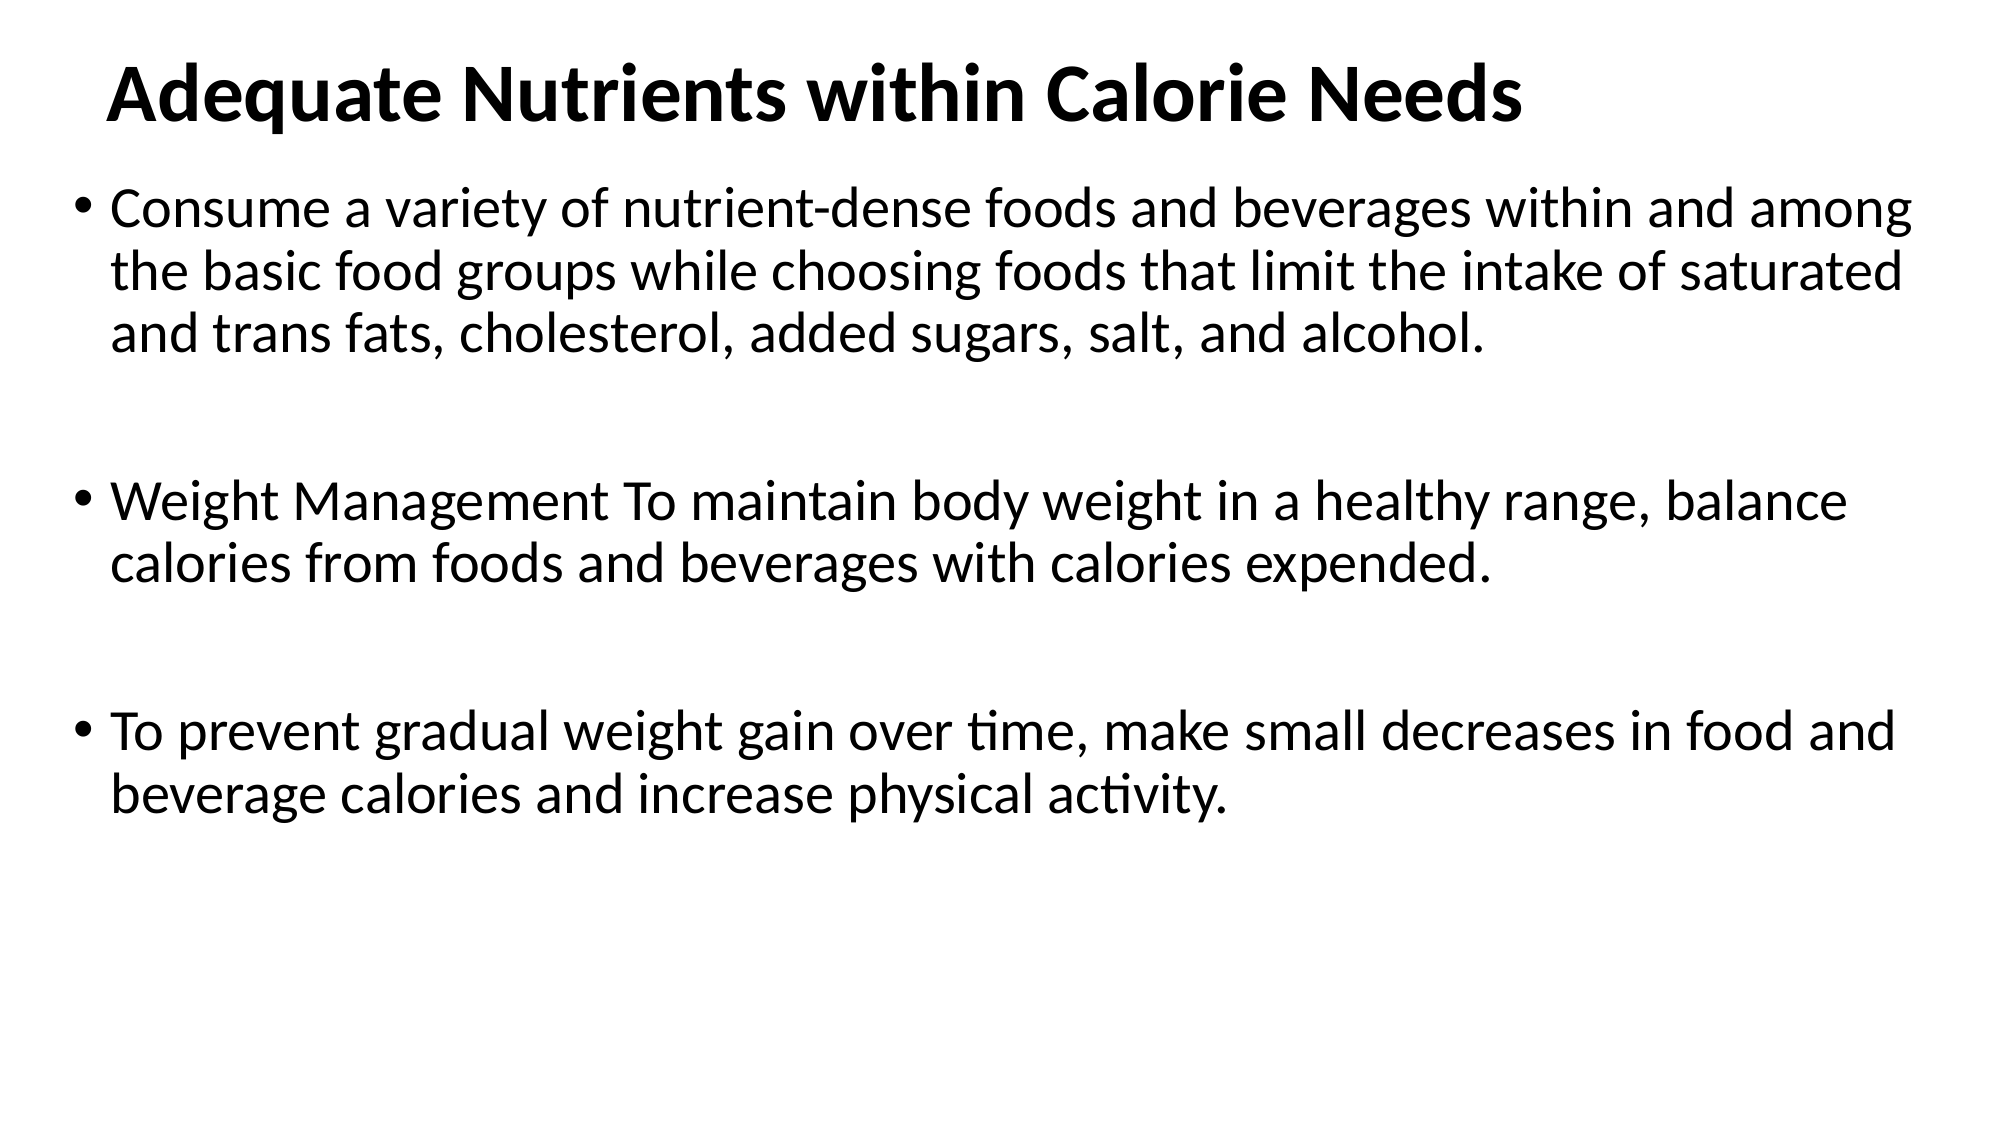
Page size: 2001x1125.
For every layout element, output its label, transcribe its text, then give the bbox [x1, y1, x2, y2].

title Adequate Nutrients within Calorie Needs [91, 38, 1863, 150]
list Consume a variety of nutrient-dense foods and beverages within and among the basic food groups while choosing foods that limit the intake of saturated and trans fats, cholesterol, added sugars, salt, and alcohol. Weight Management To maintain body weight in a healthy range, balance calories from foods and beverages with calories expended. To prevent gradual weight gain over time, make small decreases in food and beverage calories and increase physical activity. [58, 169, 1941, 1077]
